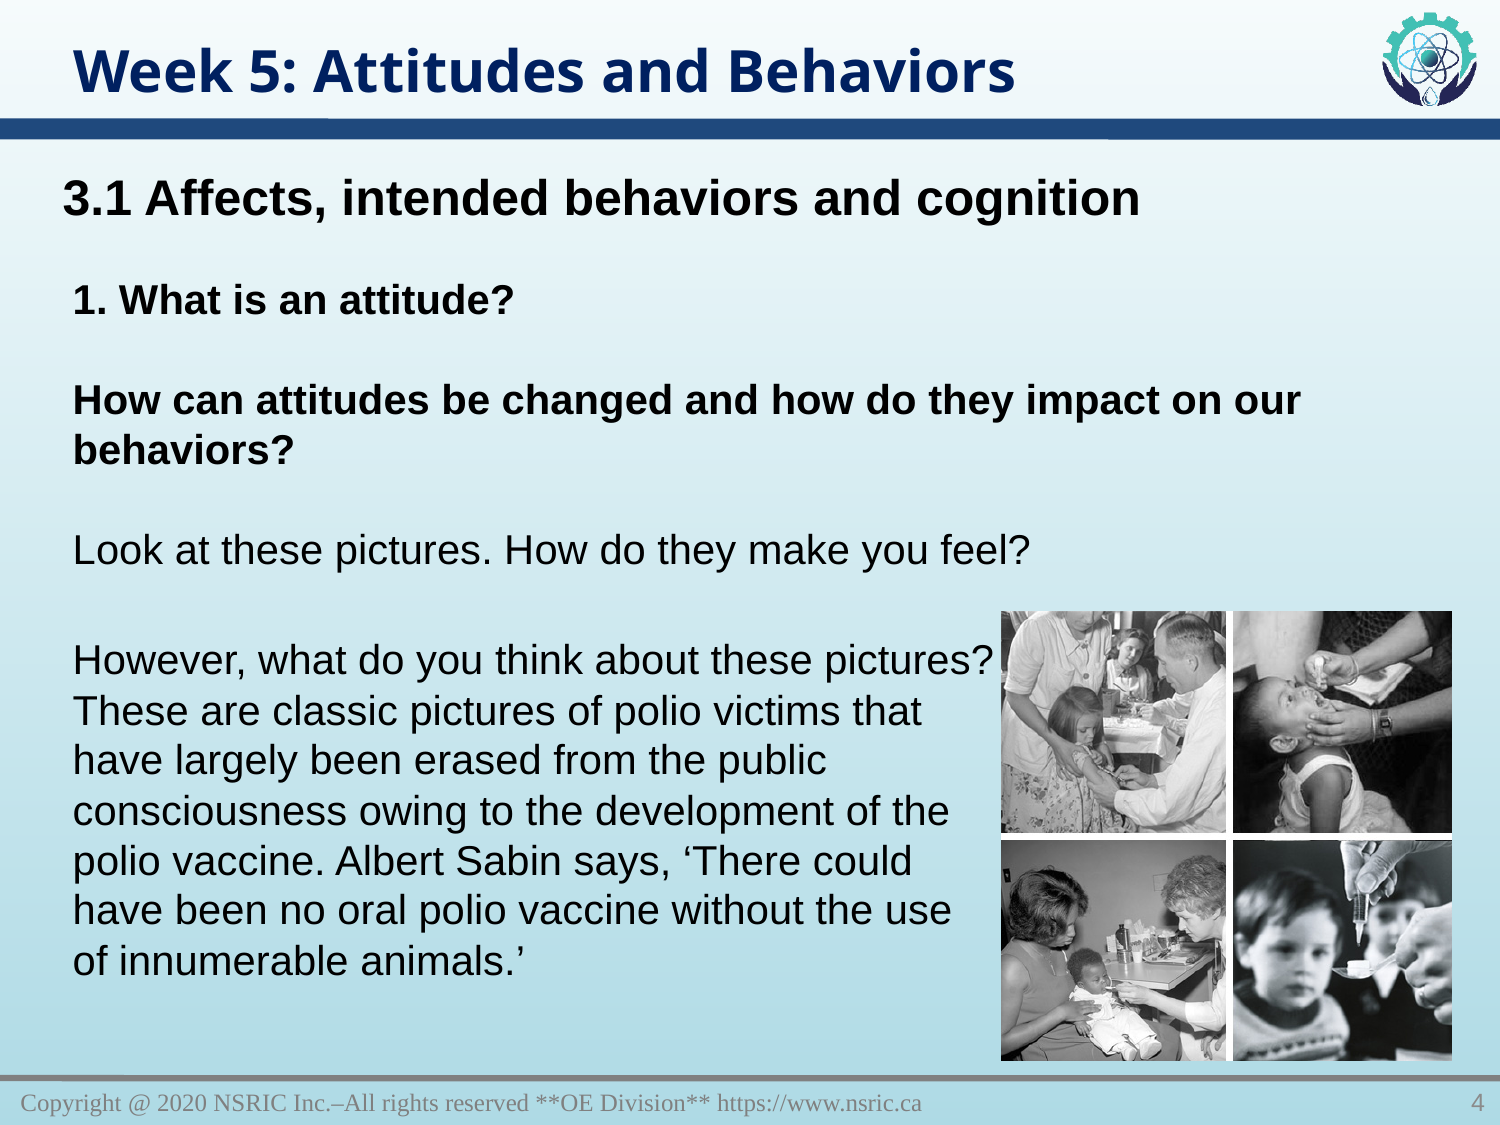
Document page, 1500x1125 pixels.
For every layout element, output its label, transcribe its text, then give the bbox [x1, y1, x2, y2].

text_box 1. What is an attitude? How can attitudes be changed and how do they impact on our behaviors? Look at these pictures. How do they make you feel? However, what do you think about these pictures? These are classic pictures of polio victims that have largely been erased from the public consciousness owing to the development of the polio vaccine. Albert Sabin says, ‘There could have been no oral polio vaccine without the use of innumerable animals.’ [57, 265, 1449, 1051]
slide_number 4 [1289, 1078, 1500, 1125]
text_box Week 5: Attitudes and Behaviors [58, 26, 1373, 112]
text_box 3.1 Affects, intended behaviors and cognition [47, 158, 1407, 294]
picture [1380, 12, 1477, 107]
footer Copyright @ 2020 NSRIC Inc.–All rights reserved **OE Division** https://www.nsric.ca [5, 1078, 1247, 1125]
picture [1001, 610, 1452, 1062]
